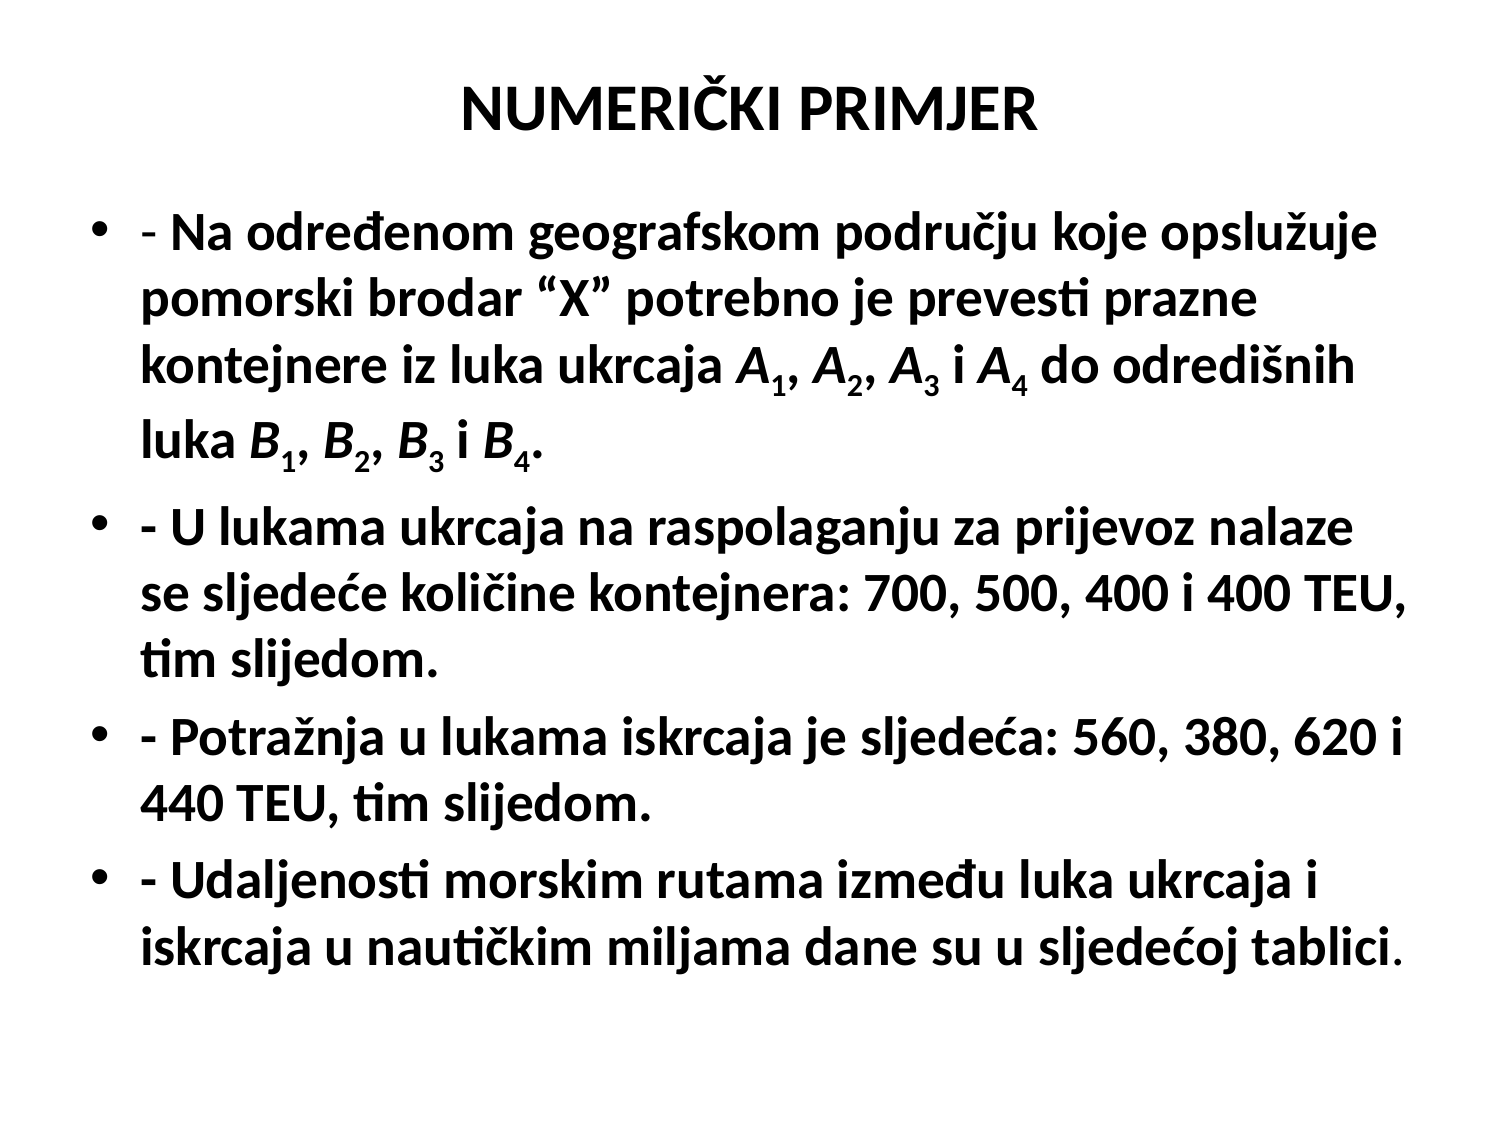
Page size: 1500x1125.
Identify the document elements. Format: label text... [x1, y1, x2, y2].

list - Na određenom geografskom području koje opslužuje pomorski brodar “X” potrebno je prevesti prazne kontejnere iz luka ukrcaja A1, A2, A3 i A4 do odredišnih luka B1, B2, B3 i B4. - U lukama ukrcaja na raspolaganju za prijevoz nalaze se sljedeće količine kontejnera: 700, 500, 400 i 400 TEU, tim slijedom. - Potražnja u lukama iskrcaja je sljedeća: 560, 380, 620 i 440 TEU, tim slijedom. - Udaljenosti morskim rutama između luka ukrcaja i iskrcaja u nautičkim miljama dane su u sljedećoj tablici. [75, 187, 1425, 1005]
title NUMERIČKI PRIMJER [75, 45, 1425, 163]
